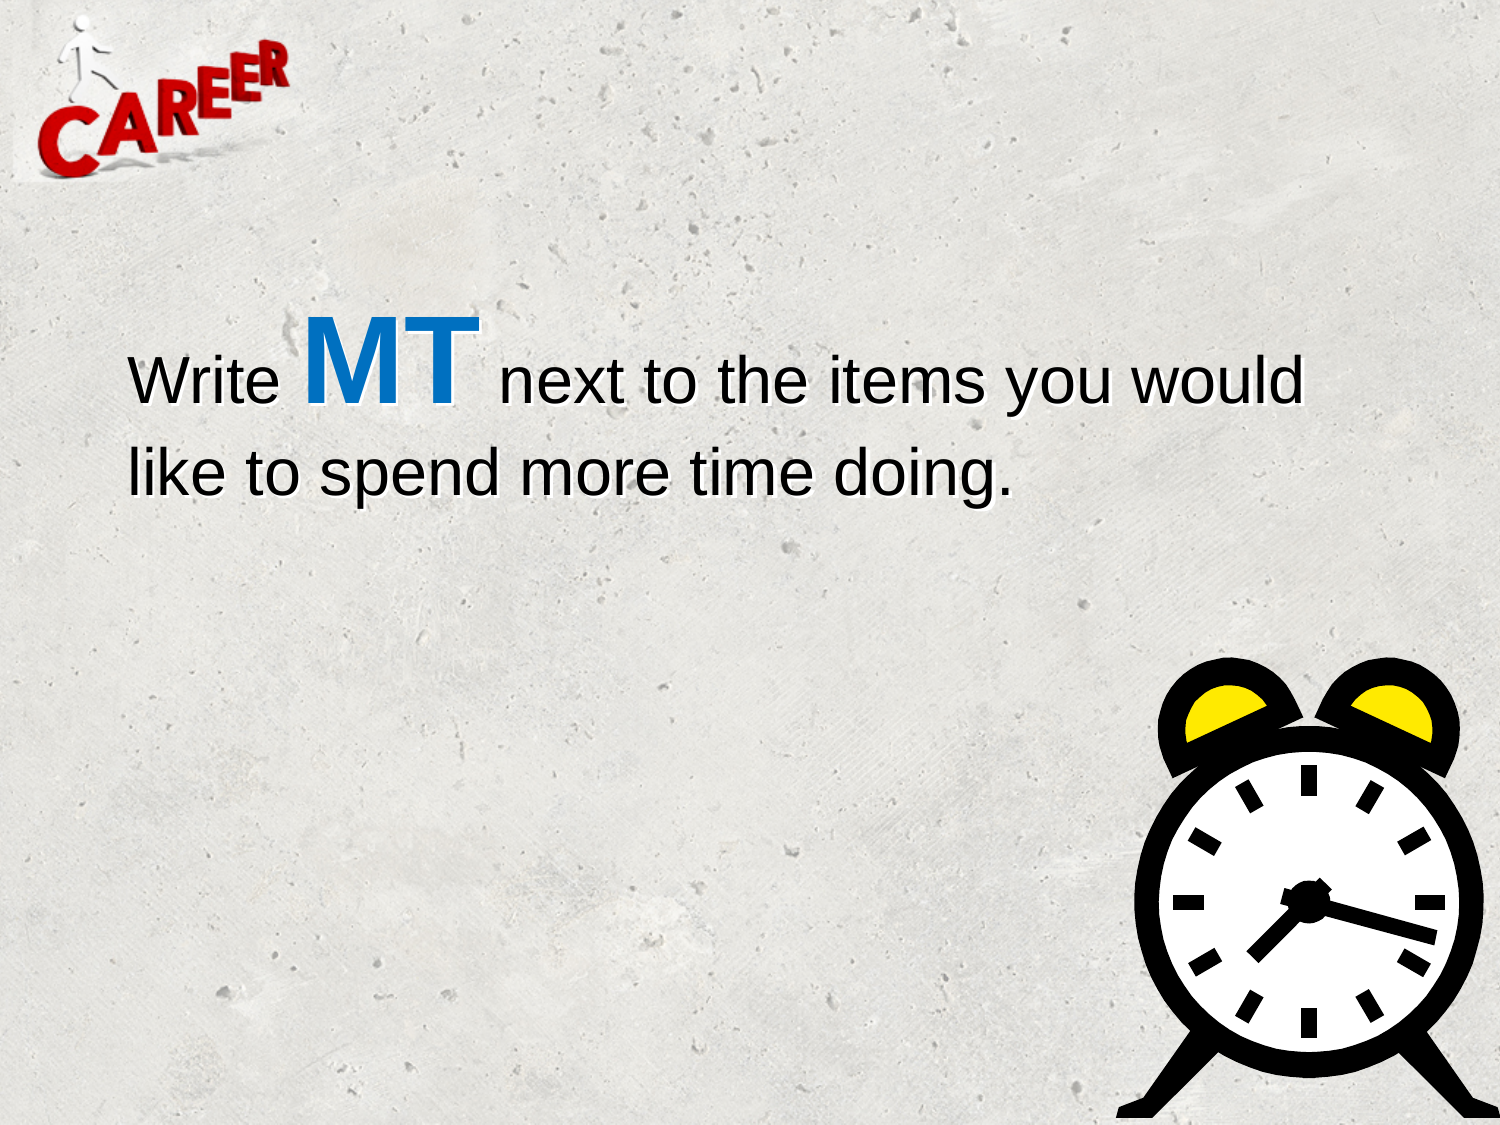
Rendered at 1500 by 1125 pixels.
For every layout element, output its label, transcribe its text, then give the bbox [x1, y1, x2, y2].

title Write MT next to the items you would like to spend more time doing. [112, 299, 1388, 488]
picture [0, 0, 1500, 1125]
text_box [1115, 653, 1500, 1123]
